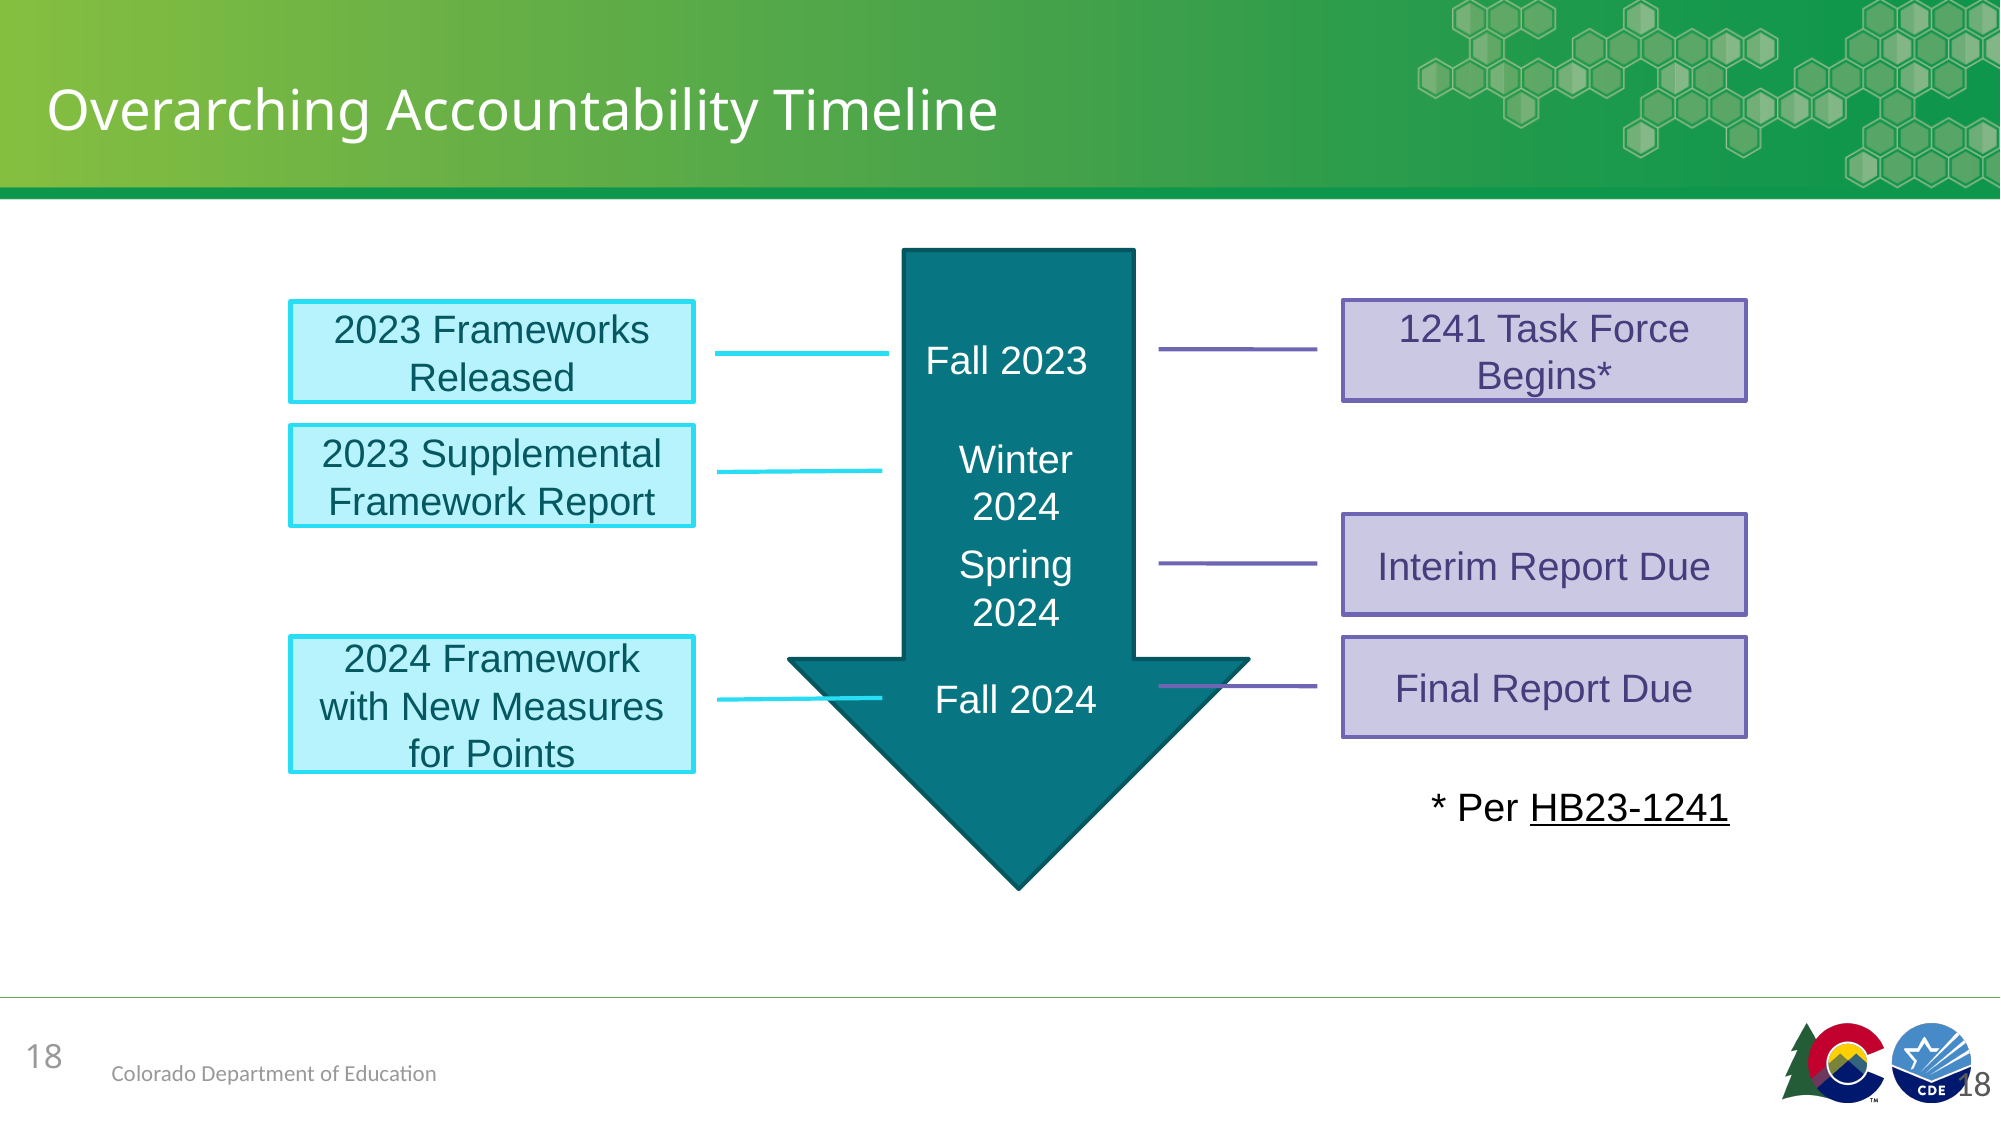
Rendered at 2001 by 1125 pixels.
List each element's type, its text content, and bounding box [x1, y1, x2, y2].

text_box 1241 Task Force Begins* [1342, 299, 1746, 401]
picture [1781, 1022, 1972, 1104]
text_box * Per HB23-1241 [1411, 772, 1814, 840]
picture [0, 0, 2000, 200]
text_box Interim Report Due [1342, 514, 1746, 615]
text_box Fall 2023 [905, 324, 1127, 393]
slide_number 18 [1871, 1038, 1992, 1125]
text_box Winter 2024 [905, 423, 1127, 528]
text_box [788, 249, 1249, 889]
text_box Spring 2024 [905, 528, 1127, 644]
text_box Final Report Due [1342, 636, 1746, 738]
text_box Fall 2024 [905, 664, 1127, 732]
slide_number 18 [24, 1035, 101, 1097]
text_box 2023 Supplemental Framework Report [290, 425, 694, 526]
title Overarching Accountability Timeline [46, 50, 1911, 176]
text_box 2024 Framework with New Measures for Points [290, 636, 694, 773]
text_box 2023 Frameworks Released [290, 301, 694, 402]
